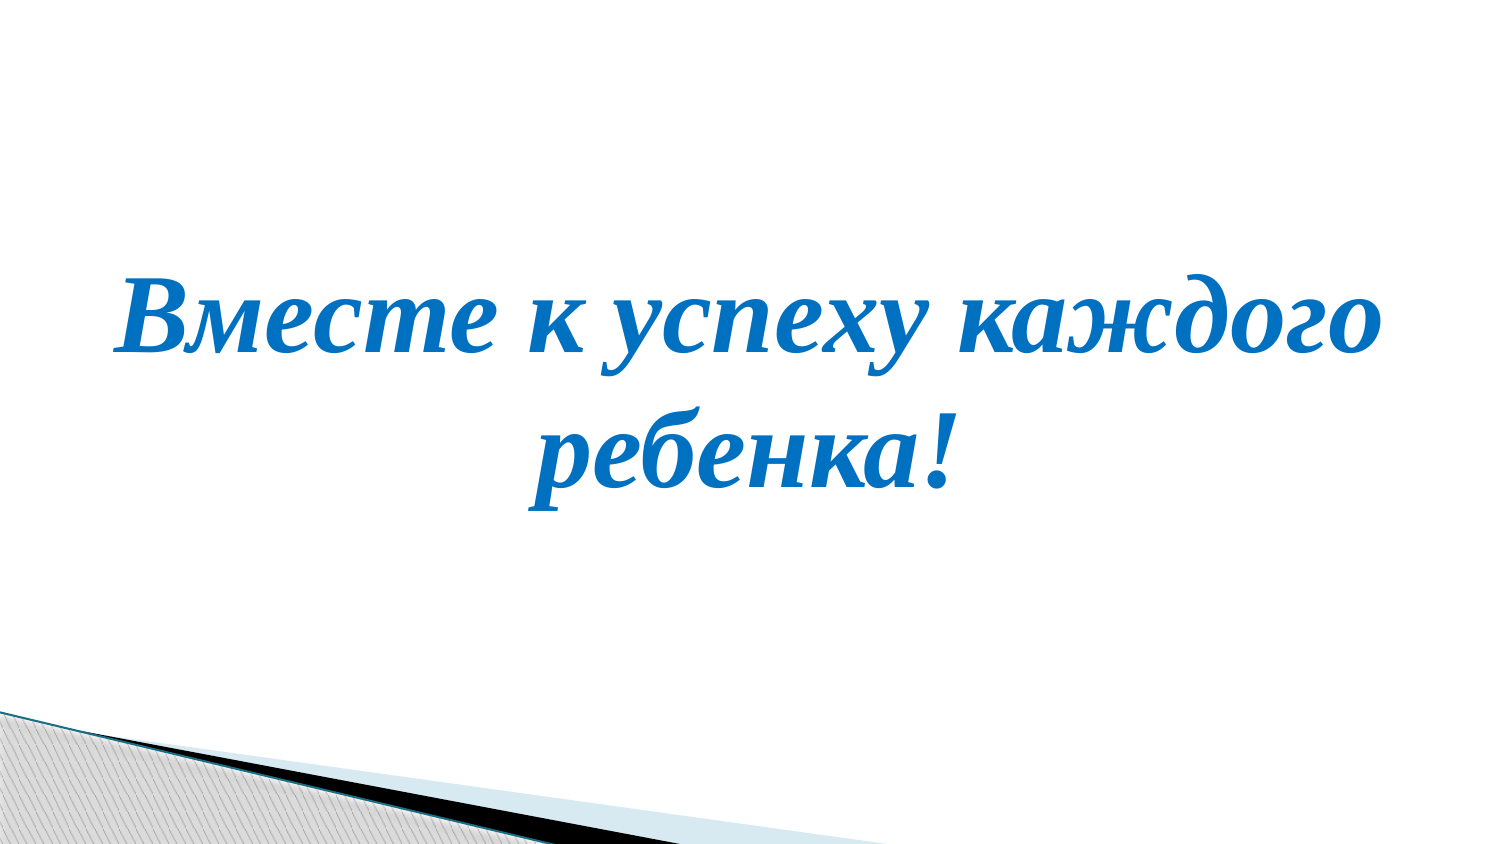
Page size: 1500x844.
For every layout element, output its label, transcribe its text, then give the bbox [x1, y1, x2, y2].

title Вместе к успеху каждого ребенка! [75, 126, 1425, 623]
